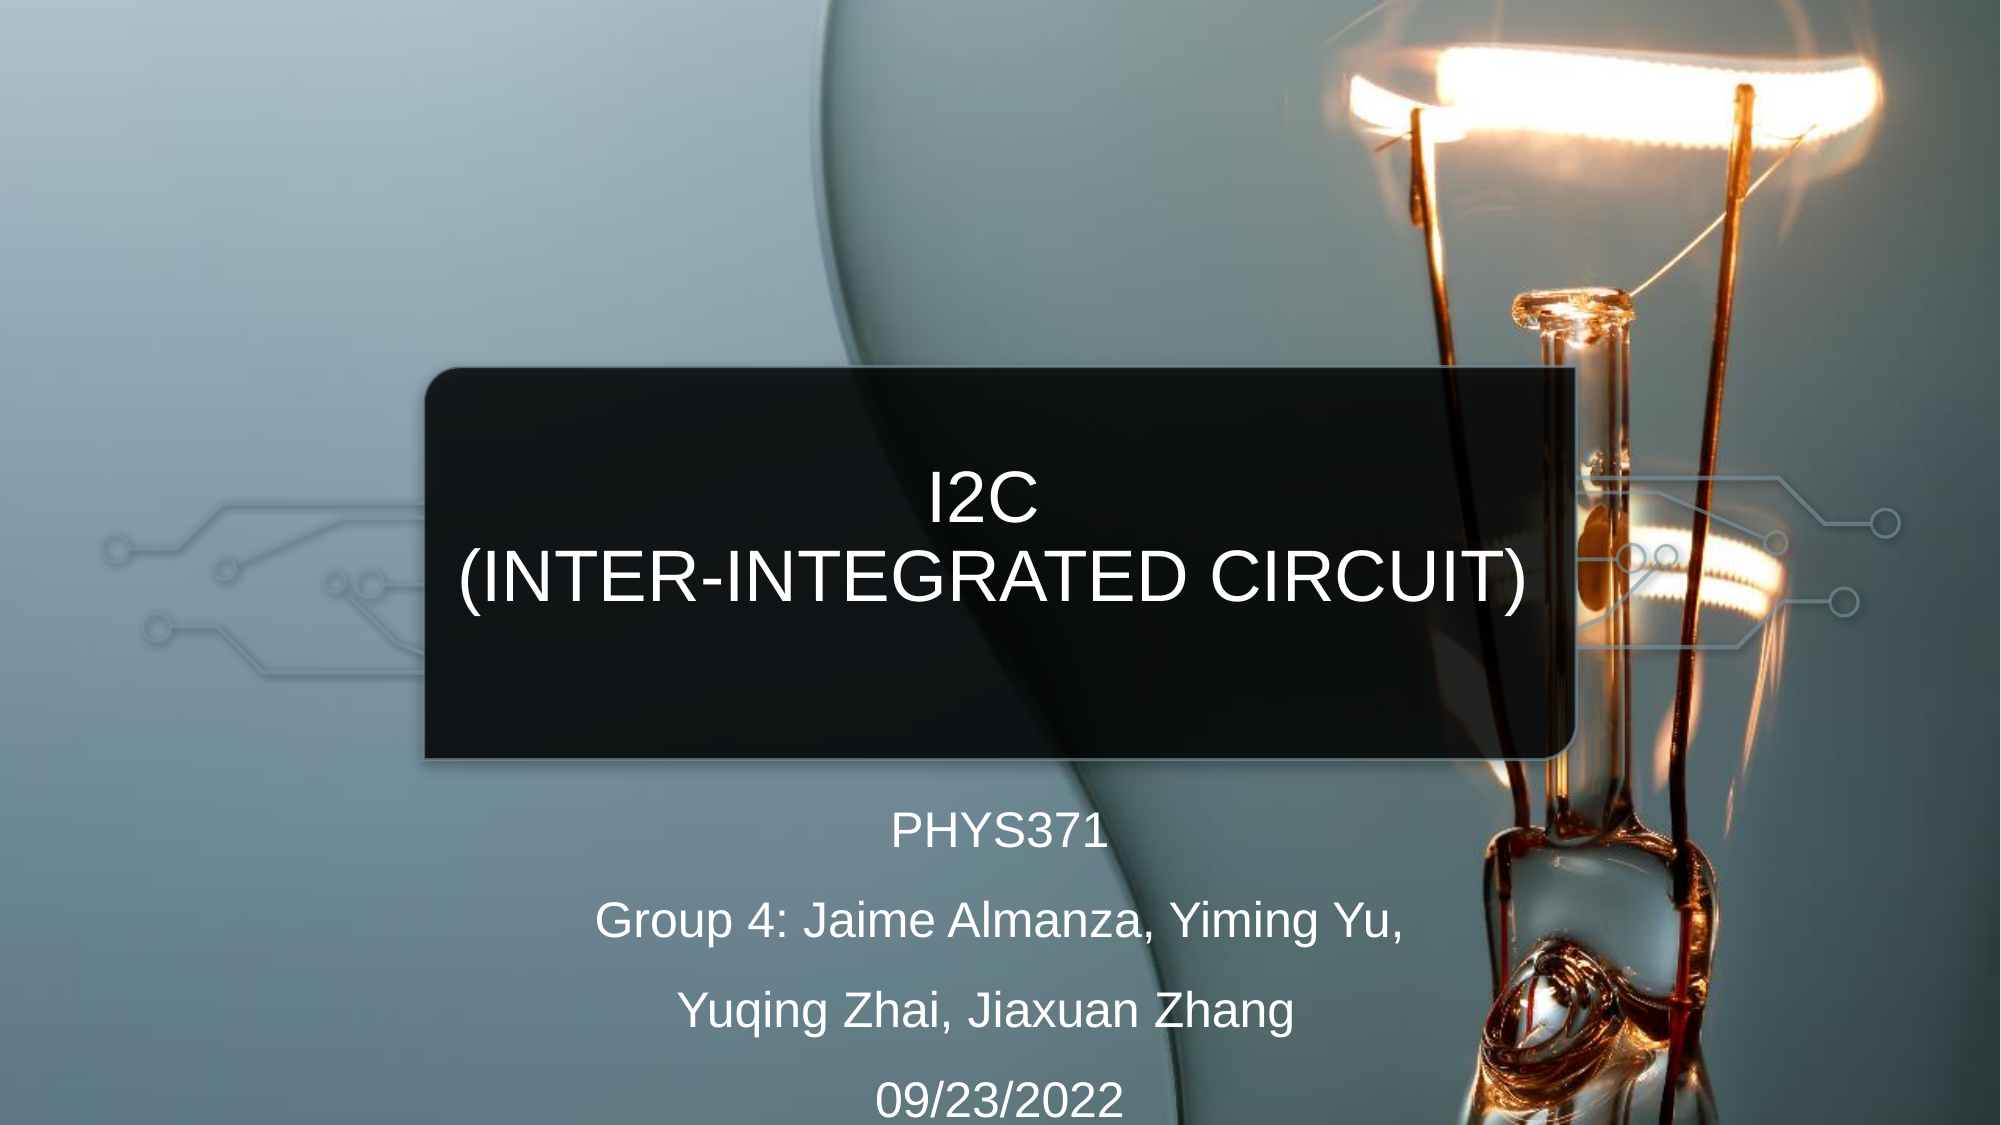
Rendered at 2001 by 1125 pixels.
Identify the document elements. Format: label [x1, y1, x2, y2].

text_box [99, 366, 1902, 760]
picture [0, 0, 2001, 1125]
